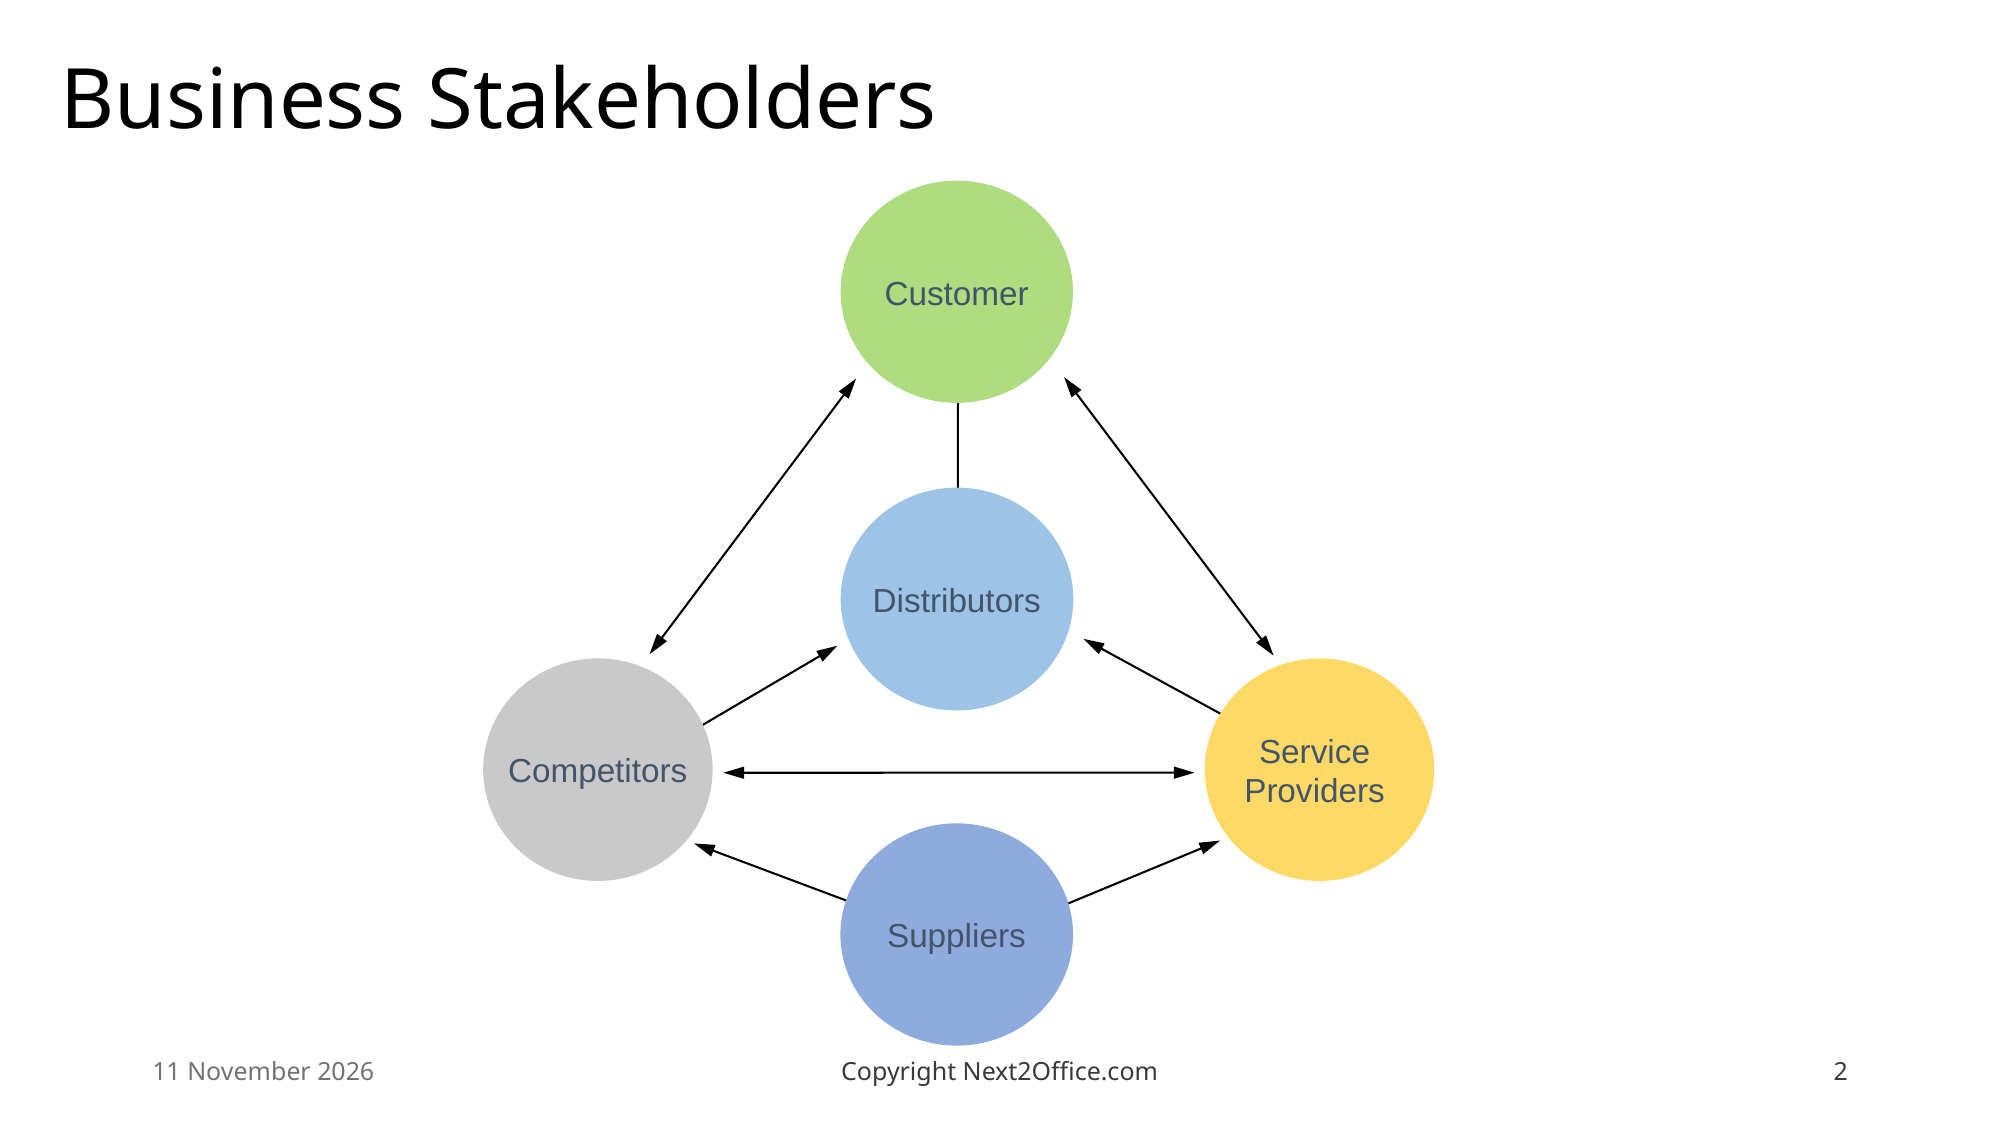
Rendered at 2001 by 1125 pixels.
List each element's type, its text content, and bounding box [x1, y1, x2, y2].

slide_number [137, 1042, 588, 1103]
footer Copyright Next2Office.com [662, 1046, 1338, 1103]
title Business Stakeholders [45, 20, 1771, 184]
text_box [483, 180, 1435, 1046]
slide_number 2 [1412, 1042, 1863, 1103]
